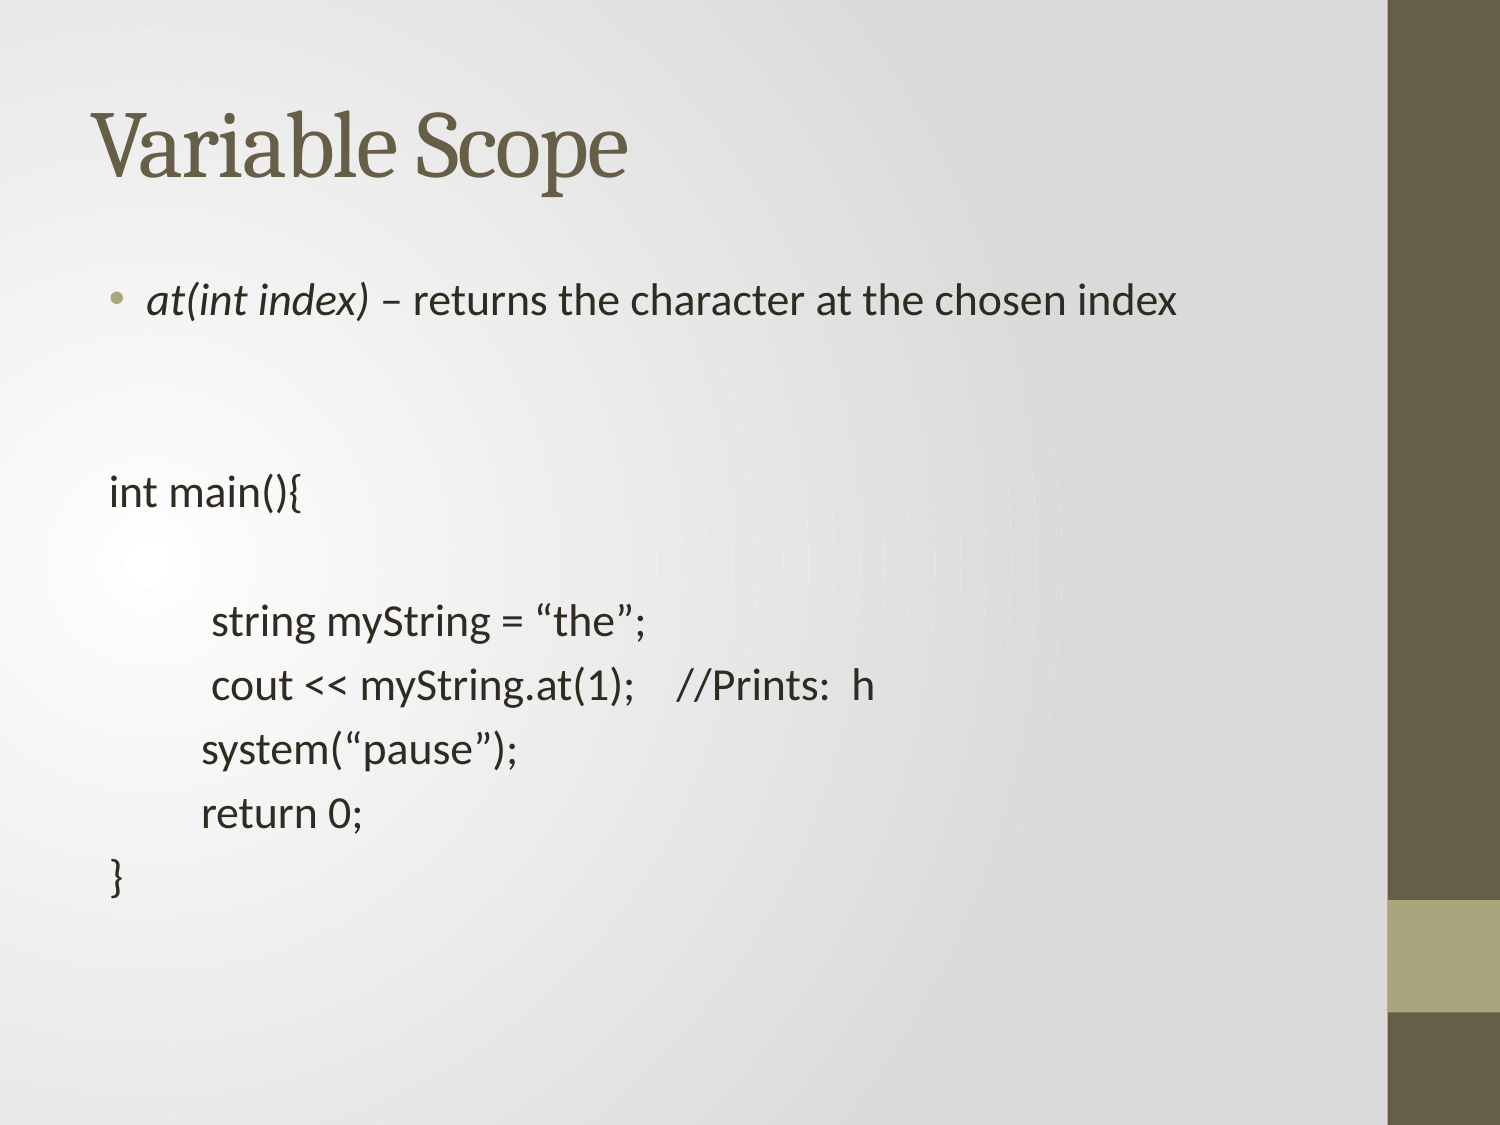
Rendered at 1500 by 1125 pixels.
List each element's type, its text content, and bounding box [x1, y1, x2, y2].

list at(int index) – returns the character at the chosen index int main(){ string myString = “the”; cout << myString.at(1); //Prints: h system(“pause”); return 0; } [75, 262, 1325, 1050]
title Variable Scope [75, 45, 1325, 233]
